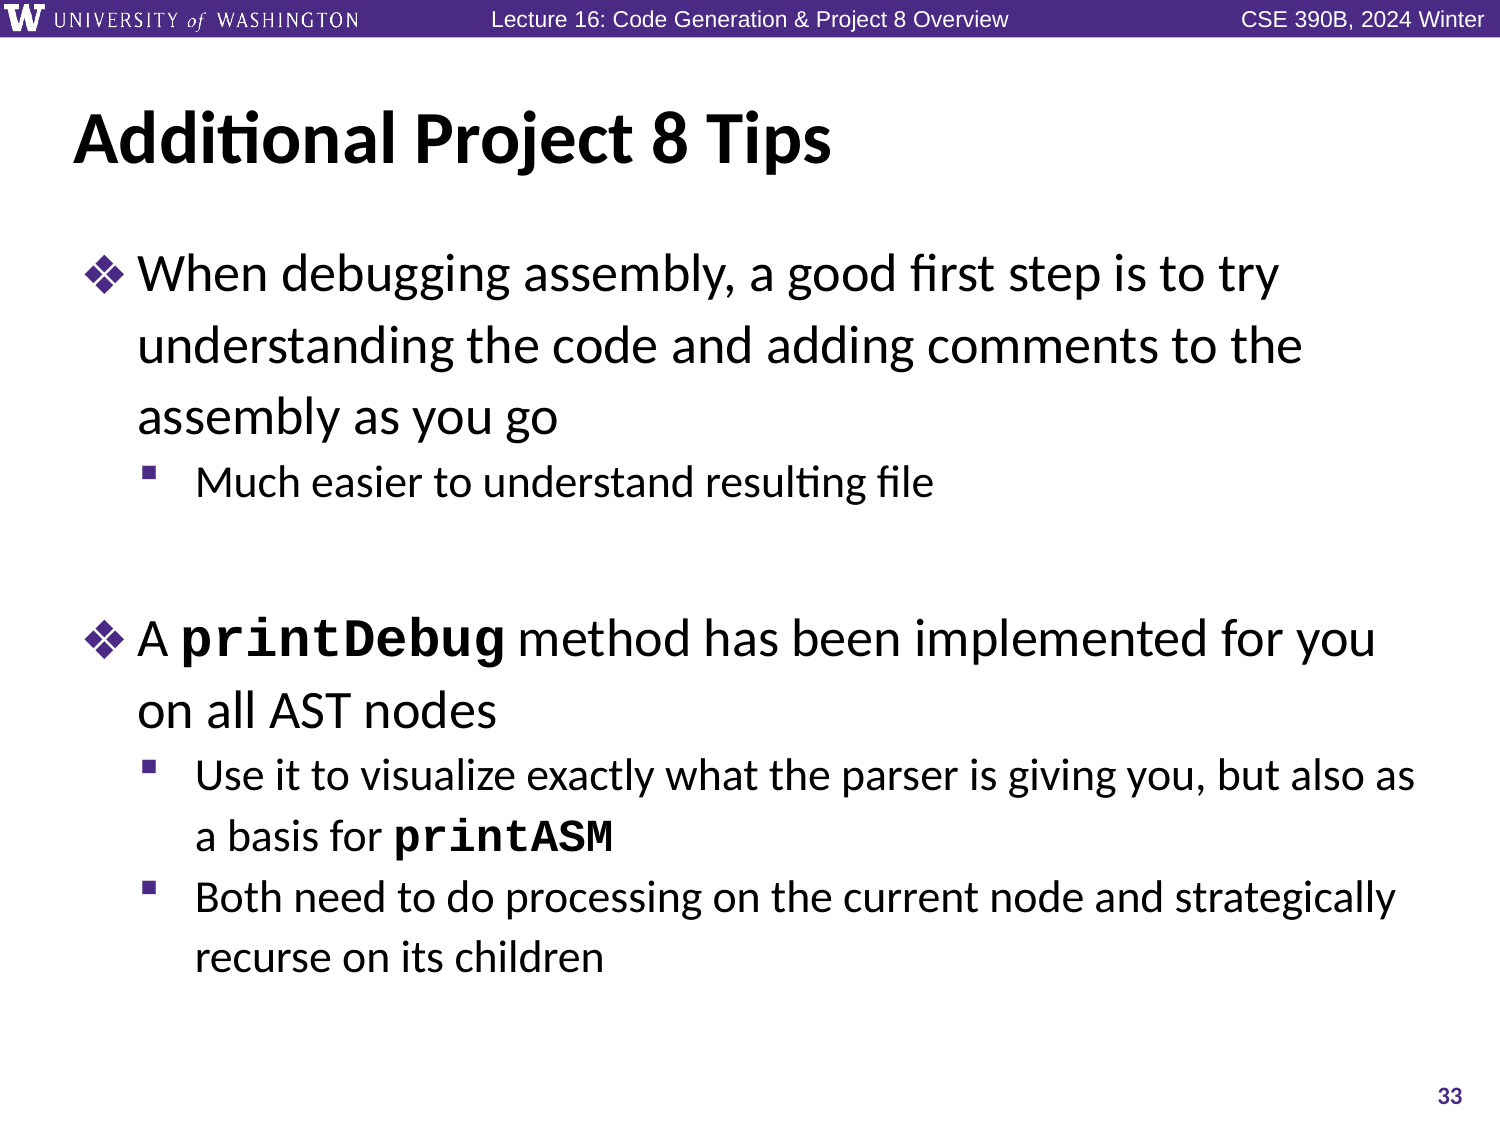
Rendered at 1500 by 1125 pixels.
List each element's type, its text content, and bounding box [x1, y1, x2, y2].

title Additional Project 8 Tips [58, 71, 1438, 197]
slide_number 33 [1400, 1065, 1500, 1125]
list When debugging assembly, a good first step is to try understanding the code and adding comments to the assembly as you go Much easier to understand resulting file A printDebug method has been implemented for you on all AST nodes Use it to visualize exactly what the parser is giving you, but also as a basis for printASM Both need to do processing on the current node and strategically recurse on its children [65, 223, 1438, 1040]
picture [4, 4, 358, 32]
